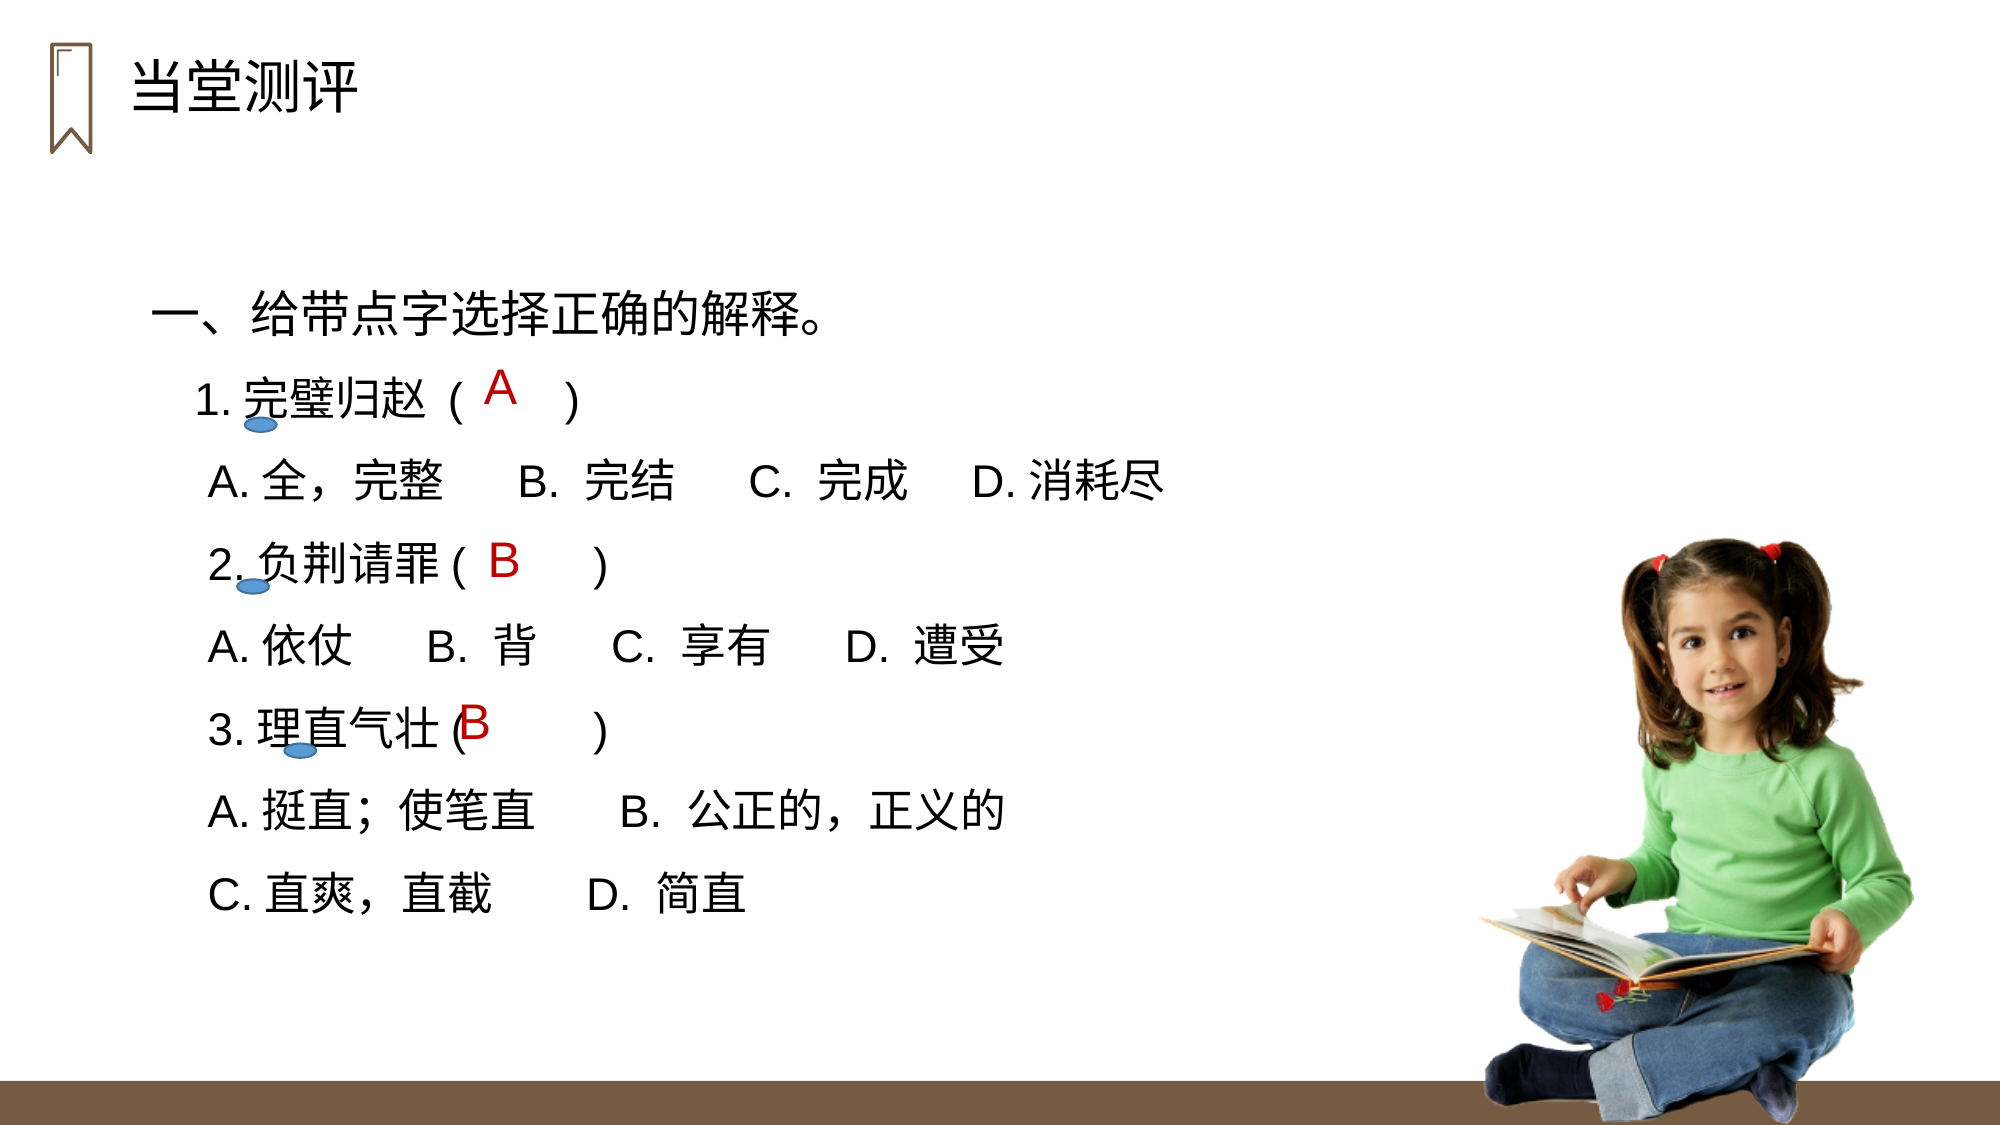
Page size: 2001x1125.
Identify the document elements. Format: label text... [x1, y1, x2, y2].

text_box 1.完璧归赵 ( ) A.全，完整 B. 完结 C. 完成 D.消耗尽 2.负荆请罪( ) A.依仗 B. 背 C. 享有 D. 遭受 3.理直气壮( ) A.挺直；使笔直 B. 公正的，正义的 C.直爽，直截 D. 简直 [90, 334, 1295, 927]
picture [1476, 537, 1914, 1125]
text_box 当堂测评 [112, 42, 375, 128]
text_box B [473, 520, 813, 596]
text_box [236, 578, 271, 595]
text_box [283, 742, 318, 759]
text_box 一、给带点字选择正确的解释。 [135, 245, 886, 334]
text_box A [469, 346, 611, 422]
text_box [243, 416, 278, 433]
text_box B [443, 682, 585, 757]
